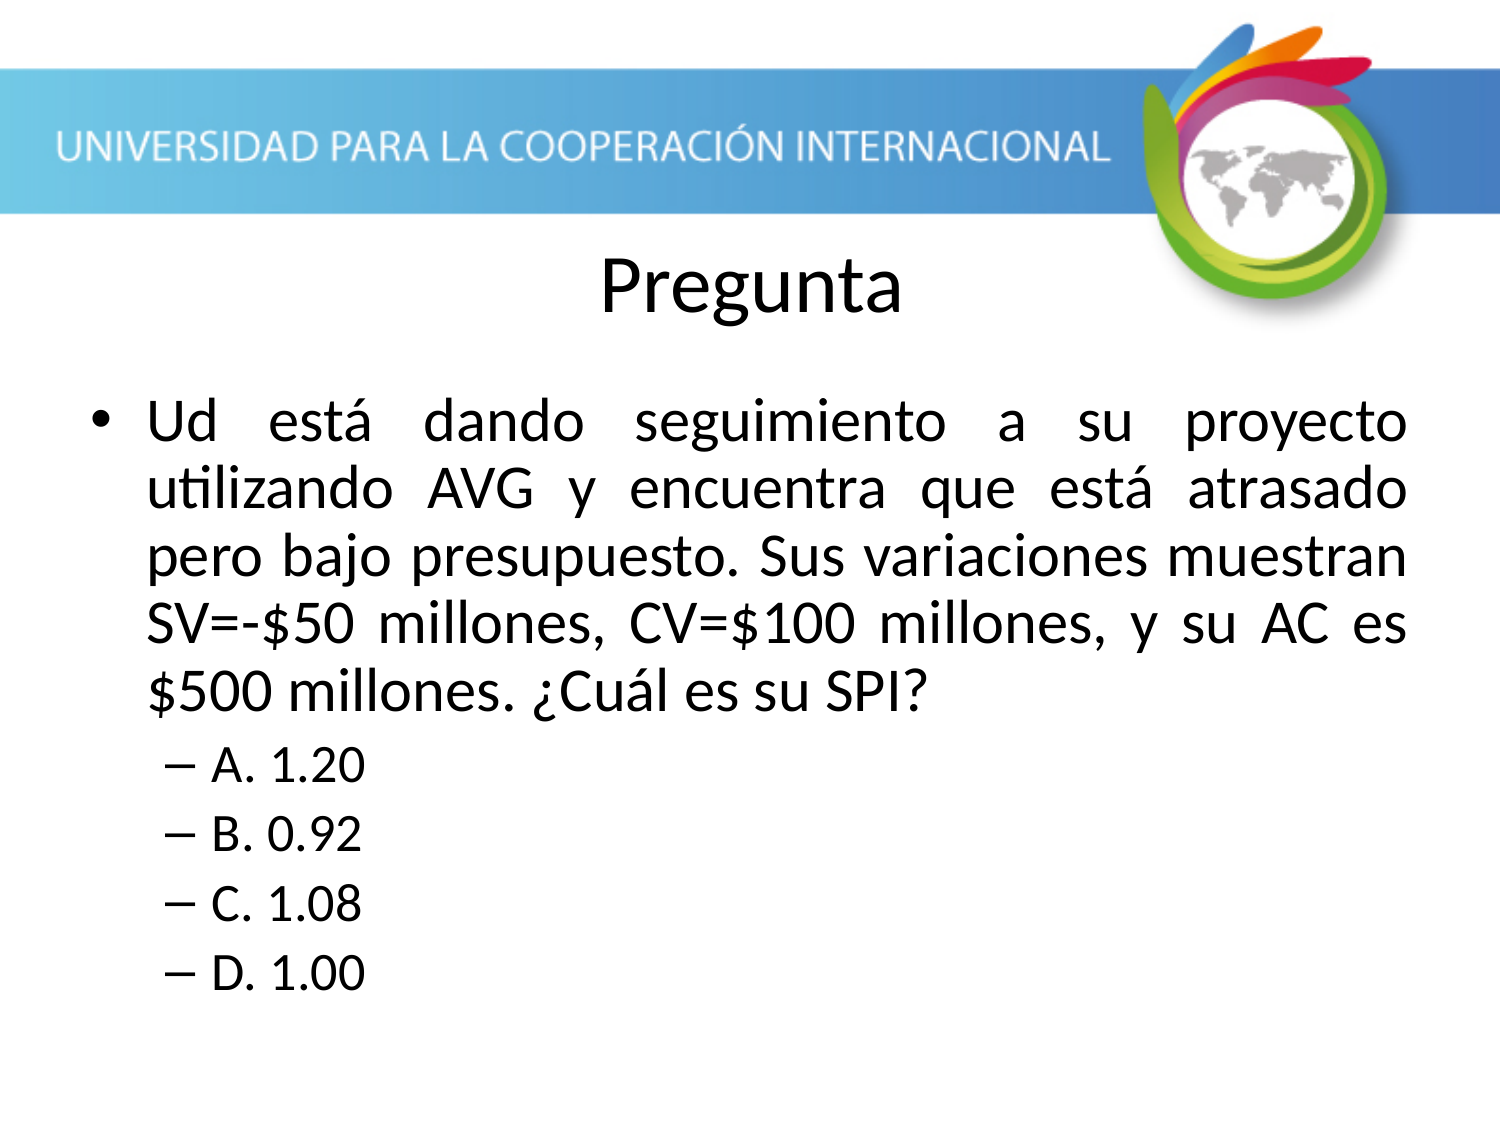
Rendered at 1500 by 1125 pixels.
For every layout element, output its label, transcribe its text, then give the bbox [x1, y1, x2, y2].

list Ud está dando seguimiento a su proyecto utilizando AVG y encuentra que está atrasado pero bajo presupuesto. Sus variaciones muestran SV=-$50 millones, CV=$100 millones, y su AC es $500 millones. ¿Cuál es su SPI? A. 1.20 B. 0.92 C. 1.08 D. 1.00 [74, 379, 1426, 1036]
picture [0, 0, 1500, 1125]
title Pregunta [76, 196, 1428, 362]
